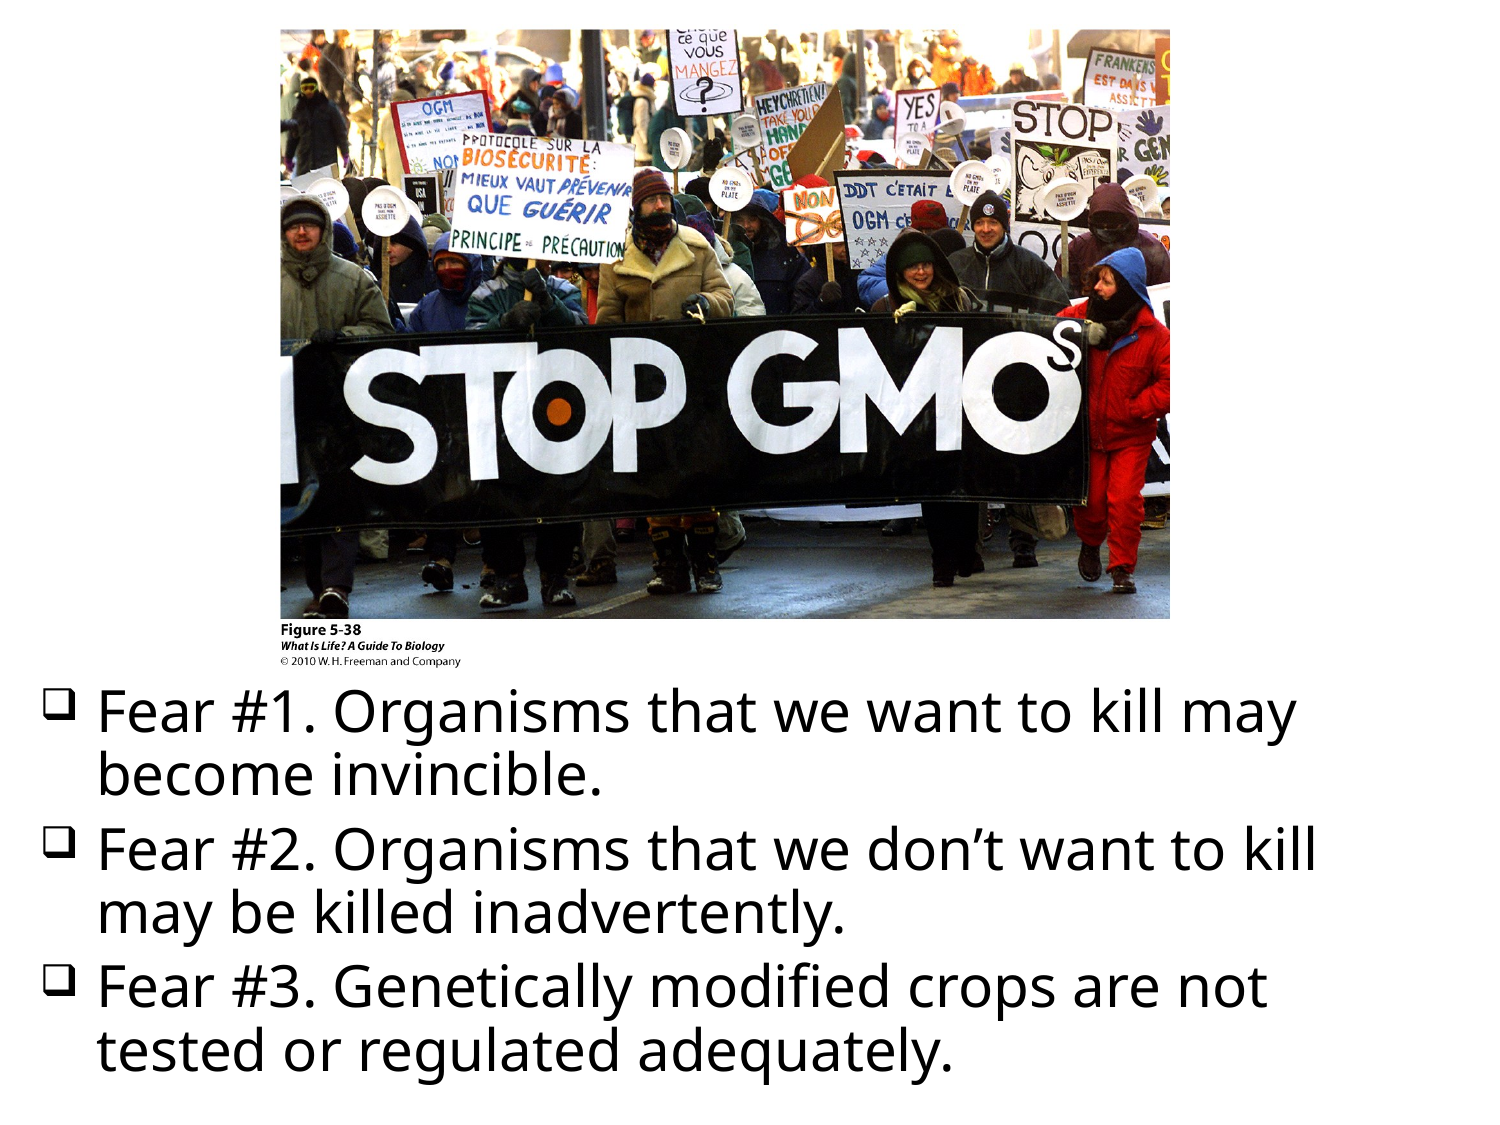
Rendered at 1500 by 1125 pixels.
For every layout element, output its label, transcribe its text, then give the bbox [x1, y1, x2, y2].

picture [274, 24, 1176, 670]
list Fear #1. Organisms that we want to kill may become invincible. Fear #2. Organisms that we don’t want to kill may be killed inadvertently. Fear #3. Genetically modified crops are not tested or regulated adequately. [24, 674, 1463, 1113]
